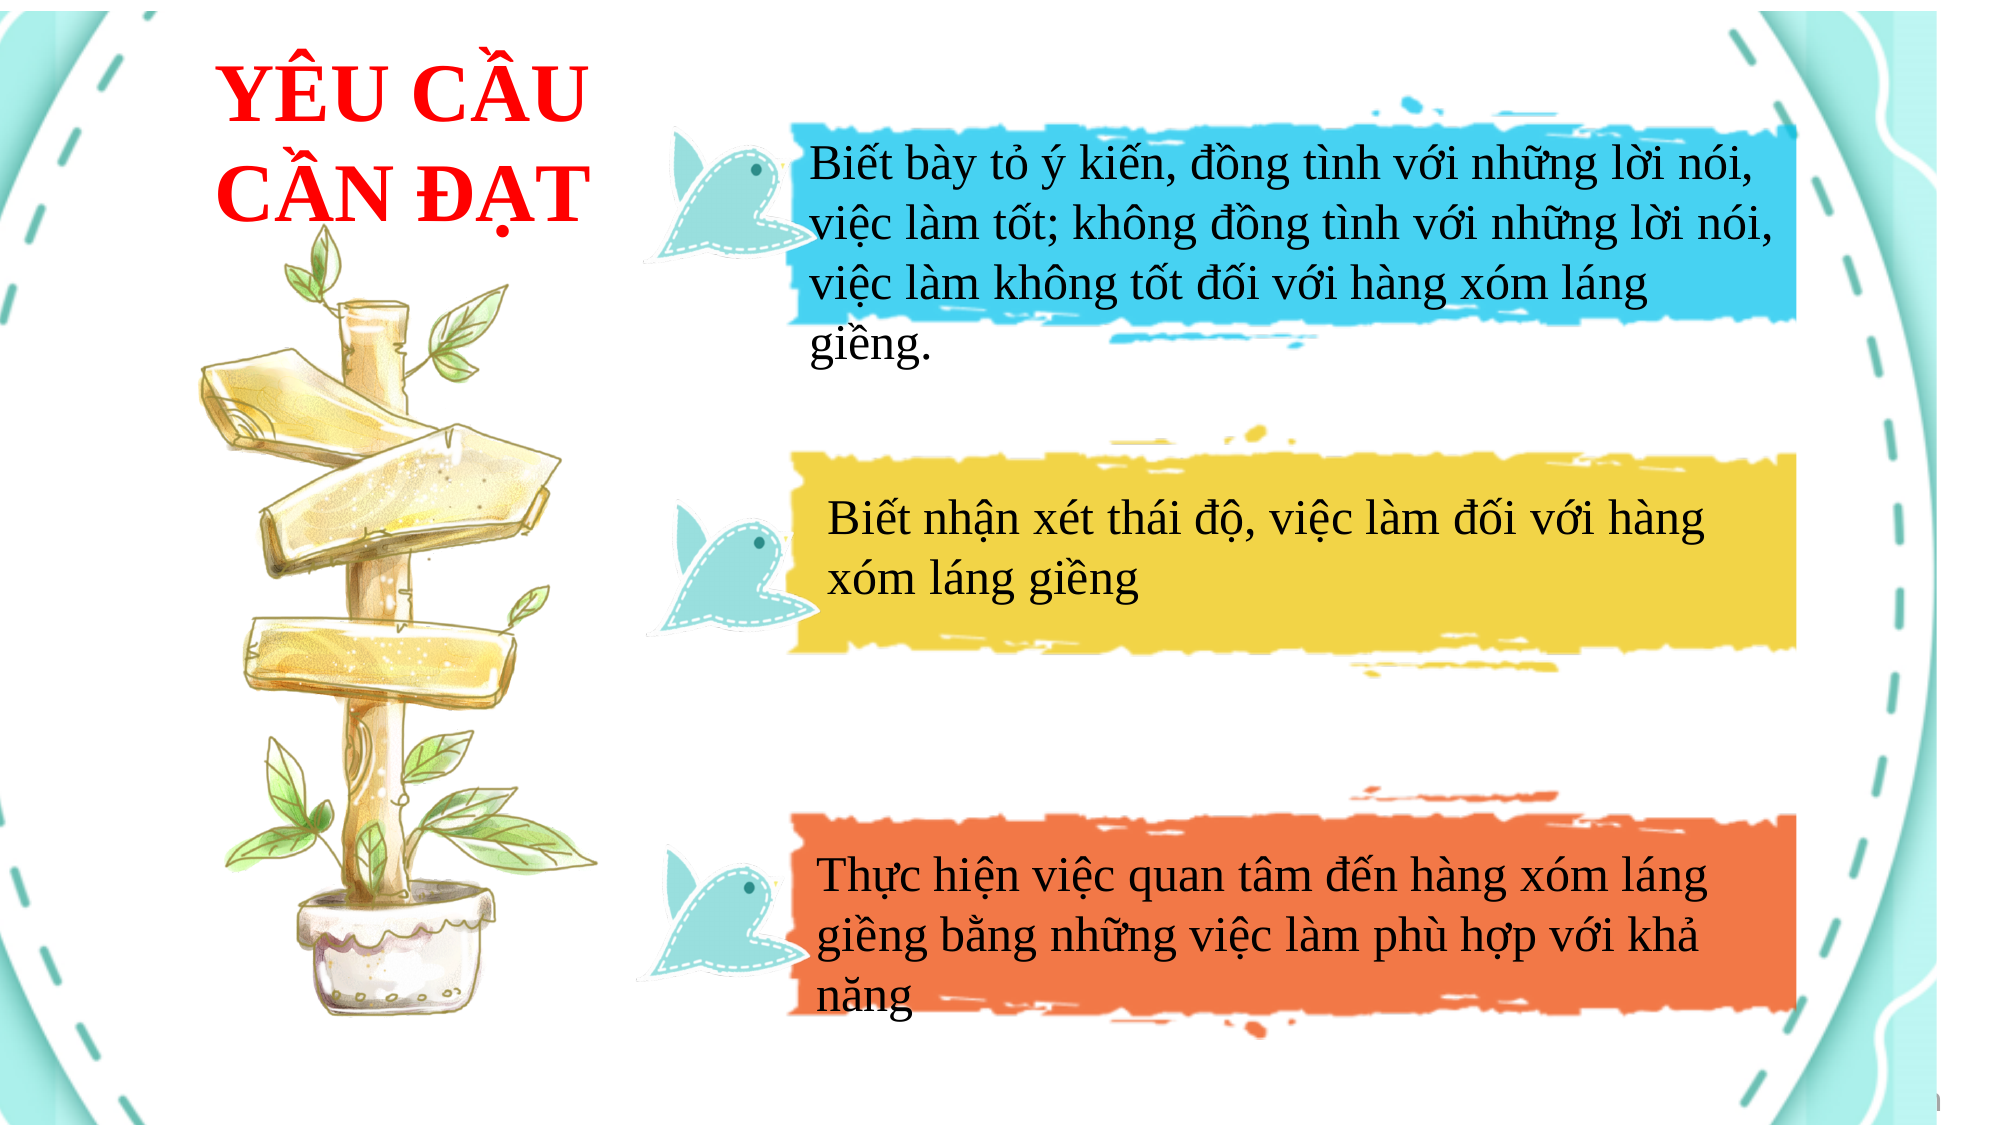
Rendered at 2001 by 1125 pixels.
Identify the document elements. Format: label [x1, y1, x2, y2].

picture [0, 11, 1937, 1125]
text_box [639, 127, 829, 1004]
